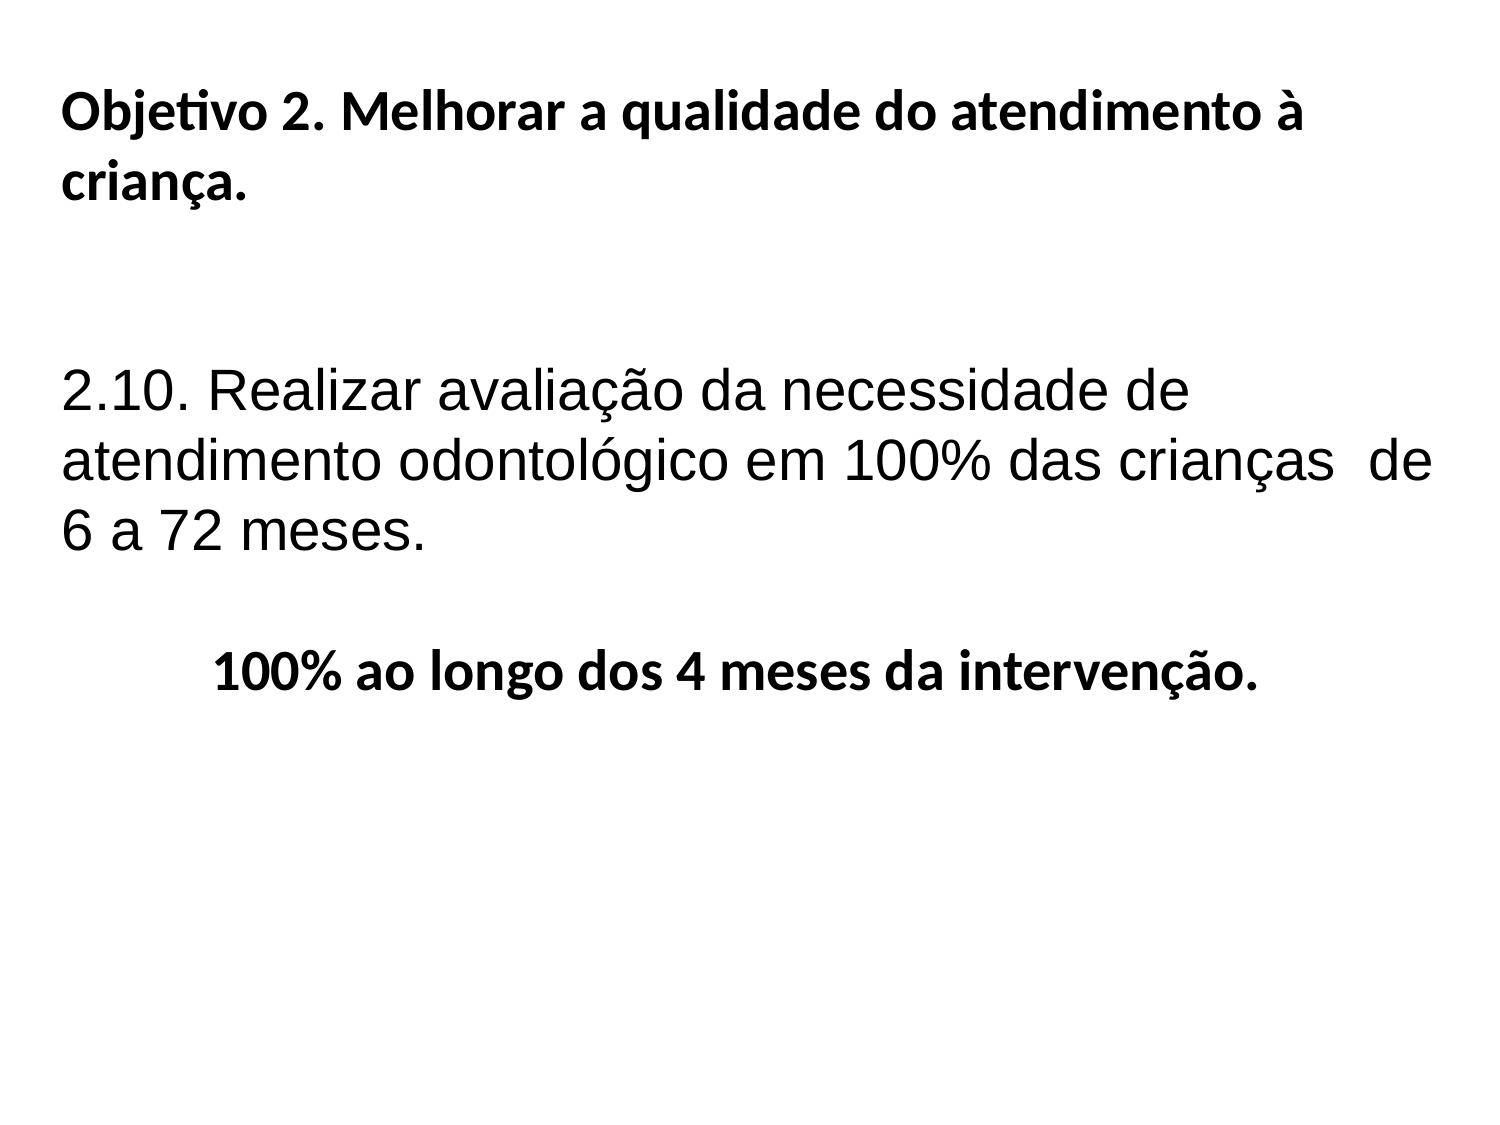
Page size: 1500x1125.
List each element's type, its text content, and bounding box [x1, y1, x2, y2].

text_box Objetivo 2. Melhorar a qualidade do atendimento à criança. 2.10. Realizar avaliação da necessidade de atendimento odontológico em 100% das crianças de 6 a 72 meses. 100% ao longo dos 4 meses da intervenção. [46, 46, 1465, 797]
